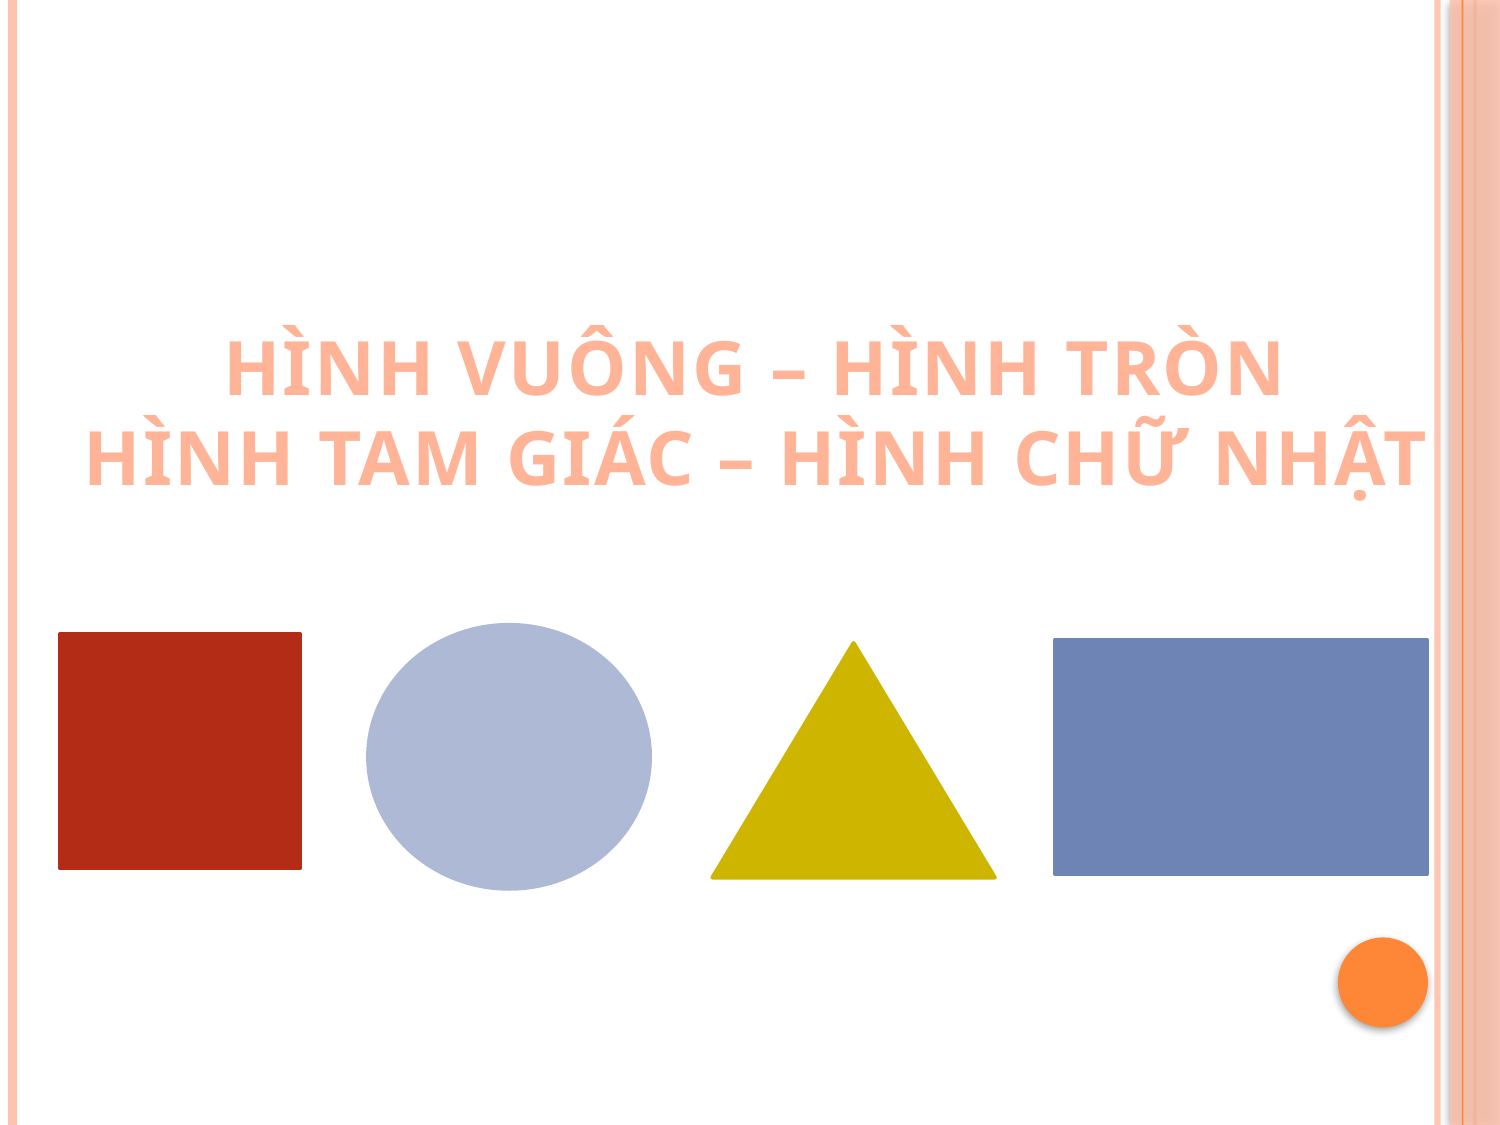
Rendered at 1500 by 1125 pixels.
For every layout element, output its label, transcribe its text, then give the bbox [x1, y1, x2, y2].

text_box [59, 624, 1428, 890]
text_box HÌNH VUÔNG – HÌNH TRÒN HÌNH TAM GIÁC – HÌNH CHỮ NHẬT [0, 312, 1500, 508]
